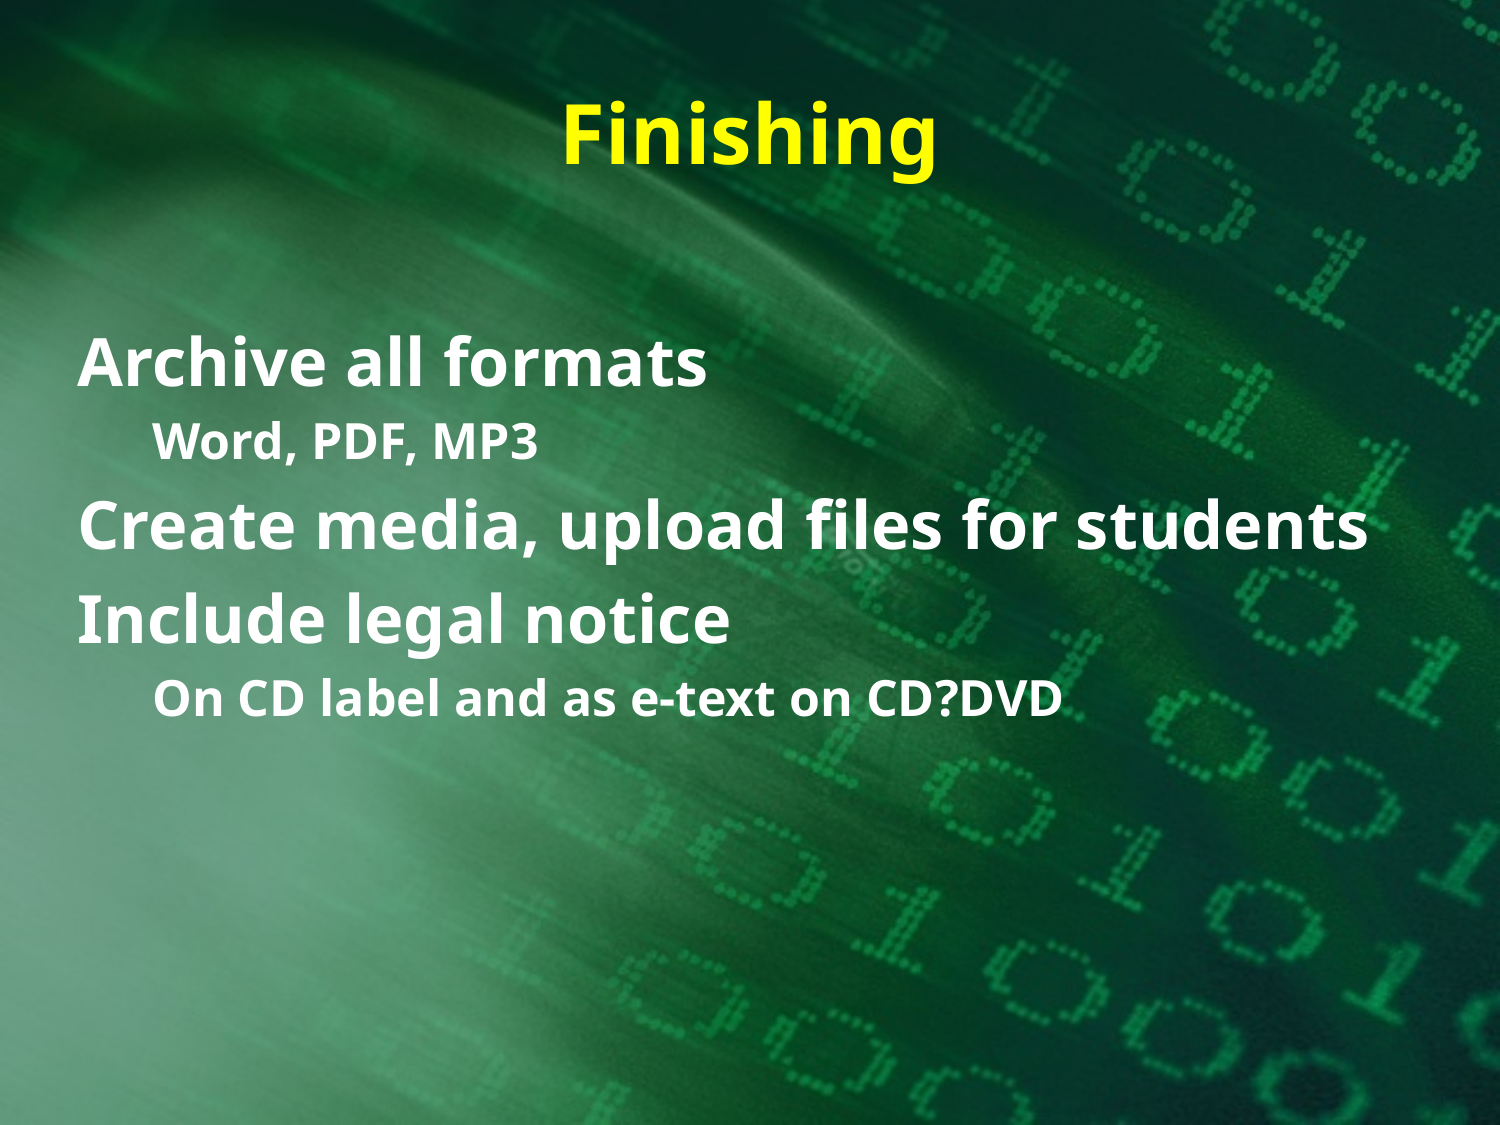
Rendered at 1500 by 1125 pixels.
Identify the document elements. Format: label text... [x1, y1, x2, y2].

picture [0, 0, 1500, 1125]
list Archive all formats Word, PDF, MP3 Create media, upload files for students Include legal notice On CD label and as e-text on CD?DVD [62, 312, 1438, 1076]
title Finishing [87, 37, 1413, 226]
